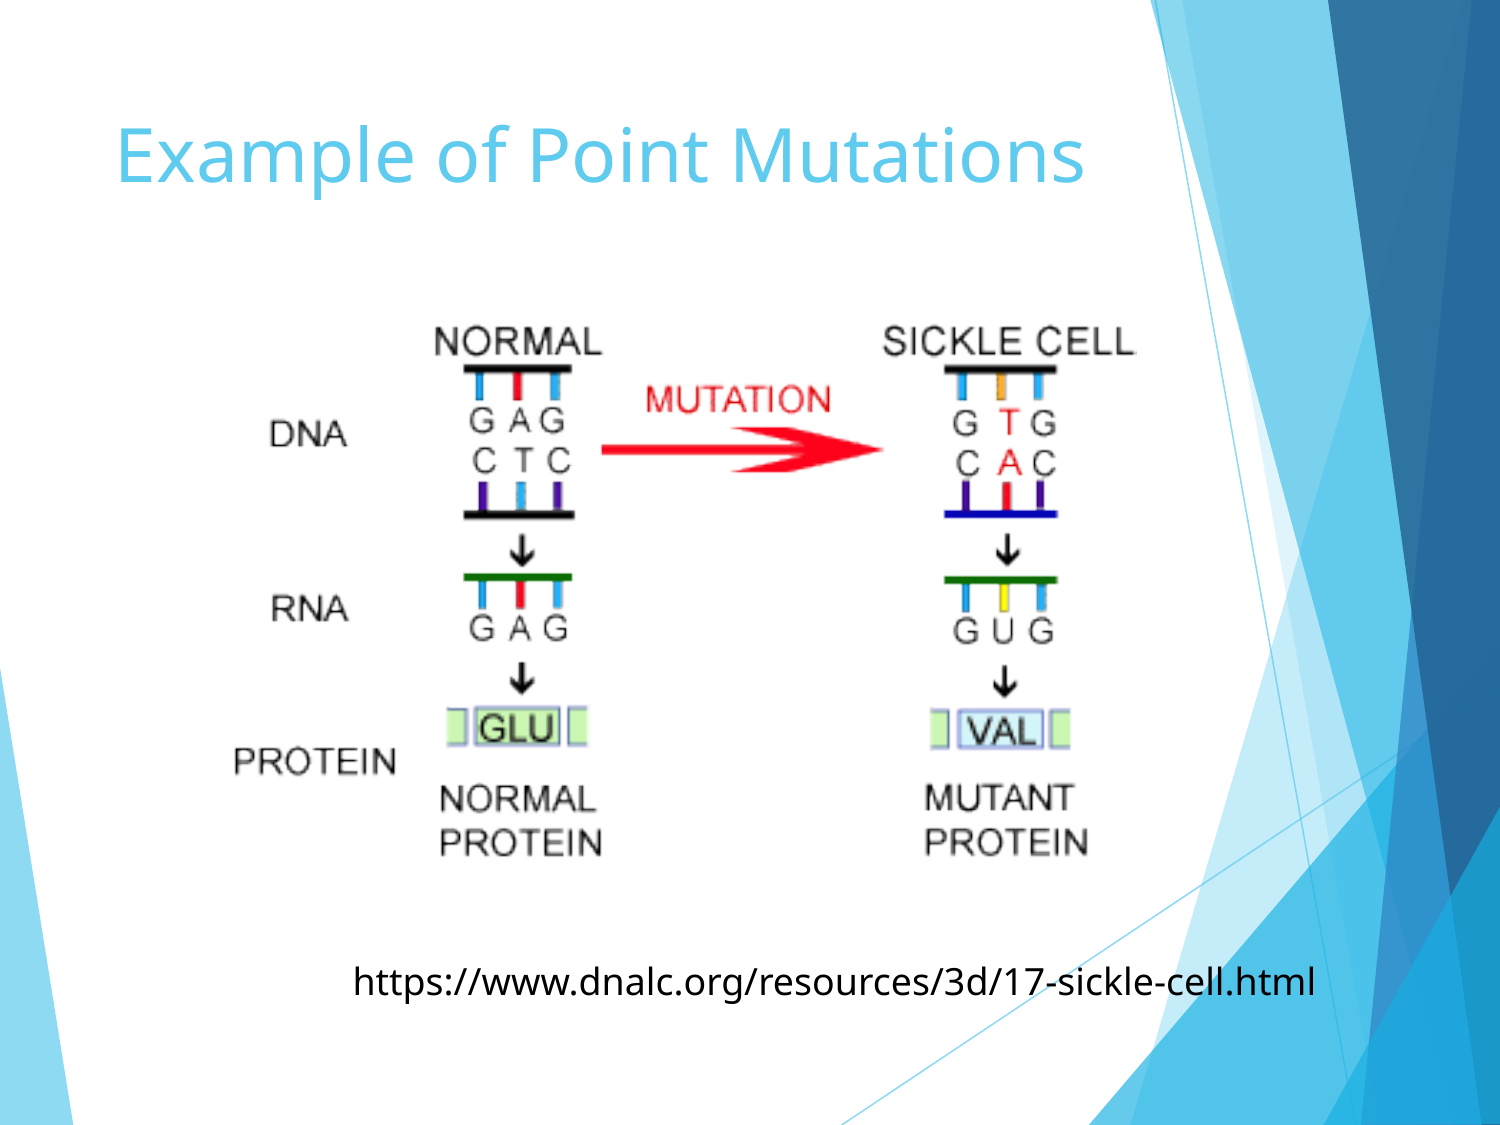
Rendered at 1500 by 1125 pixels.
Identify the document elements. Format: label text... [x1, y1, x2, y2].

title Example of Point Mutations [99, 99, 1142, 317]
text_box https://www.dnalc.org/resources/3d/17-sickle-cell.html [337, 949, 1342, 1011]
picture [233, 316, 1137, 869]
